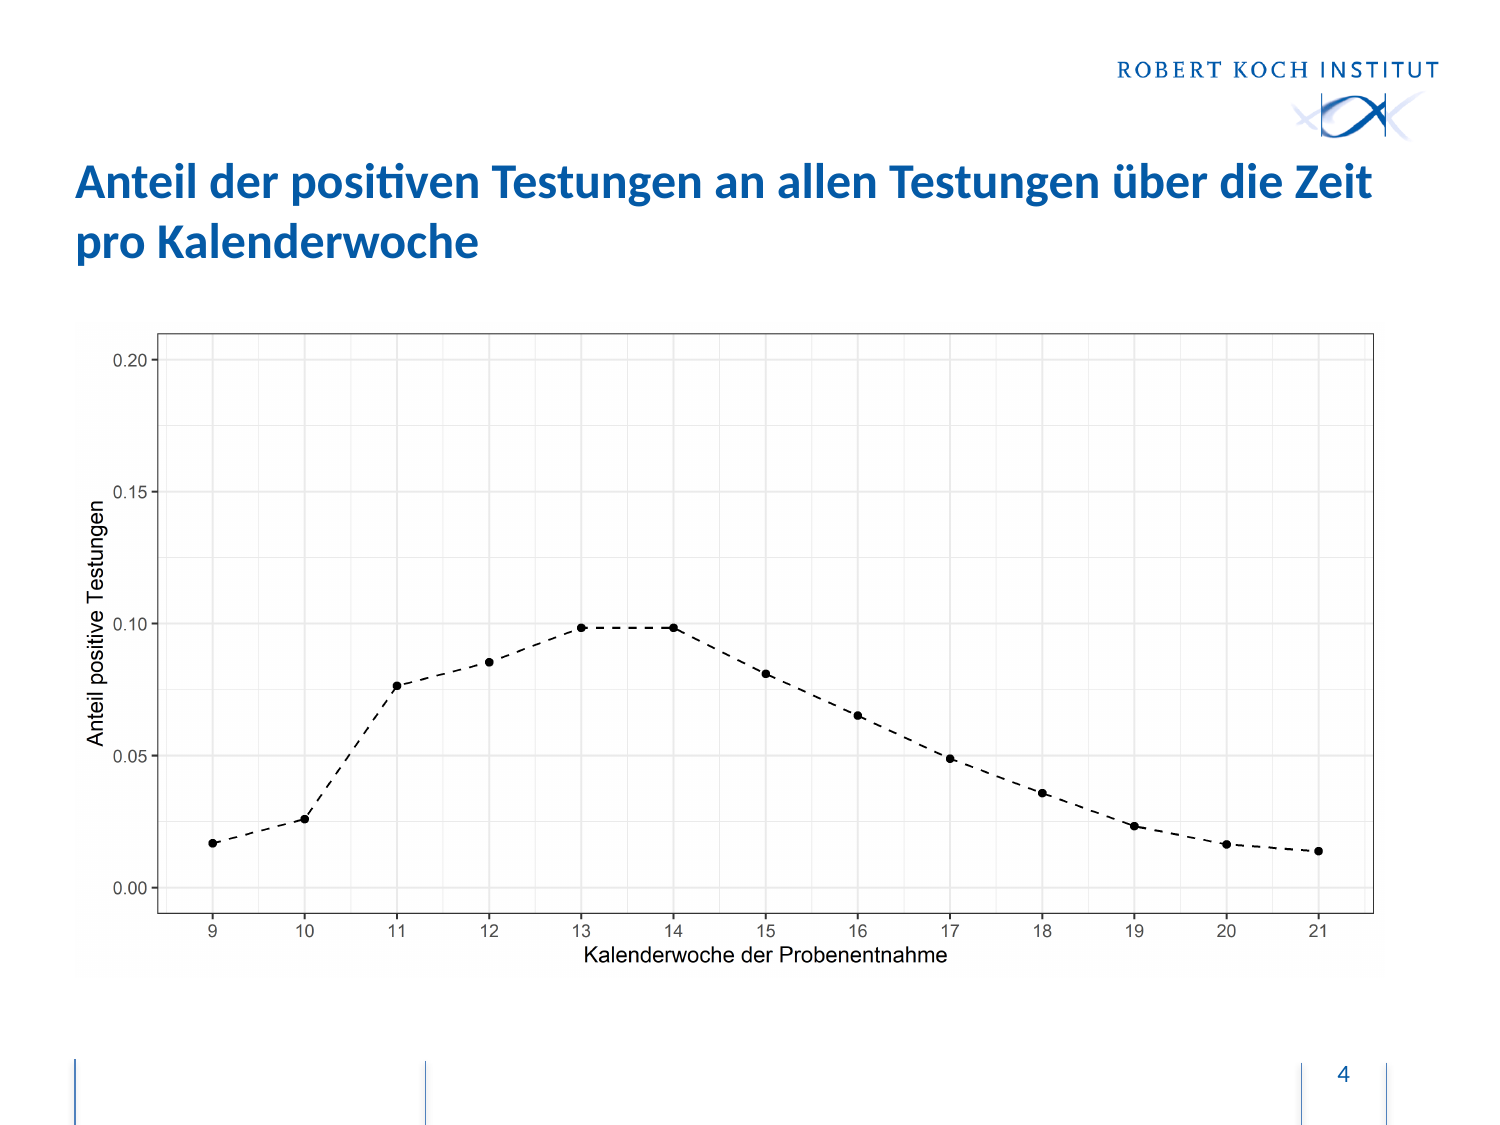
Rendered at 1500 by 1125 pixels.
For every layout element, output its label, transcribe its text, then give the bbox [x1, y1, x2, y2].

picture [1109, 53, 1447, 152]
slide_number 4 [1302, 1042, 1385, 1103]
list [74, 322, 1385, 978]
title Anteil der positiven Testungen an allen Testungen über die Zeit pro Kalenderwoche [75, 137, 1385, 281]
